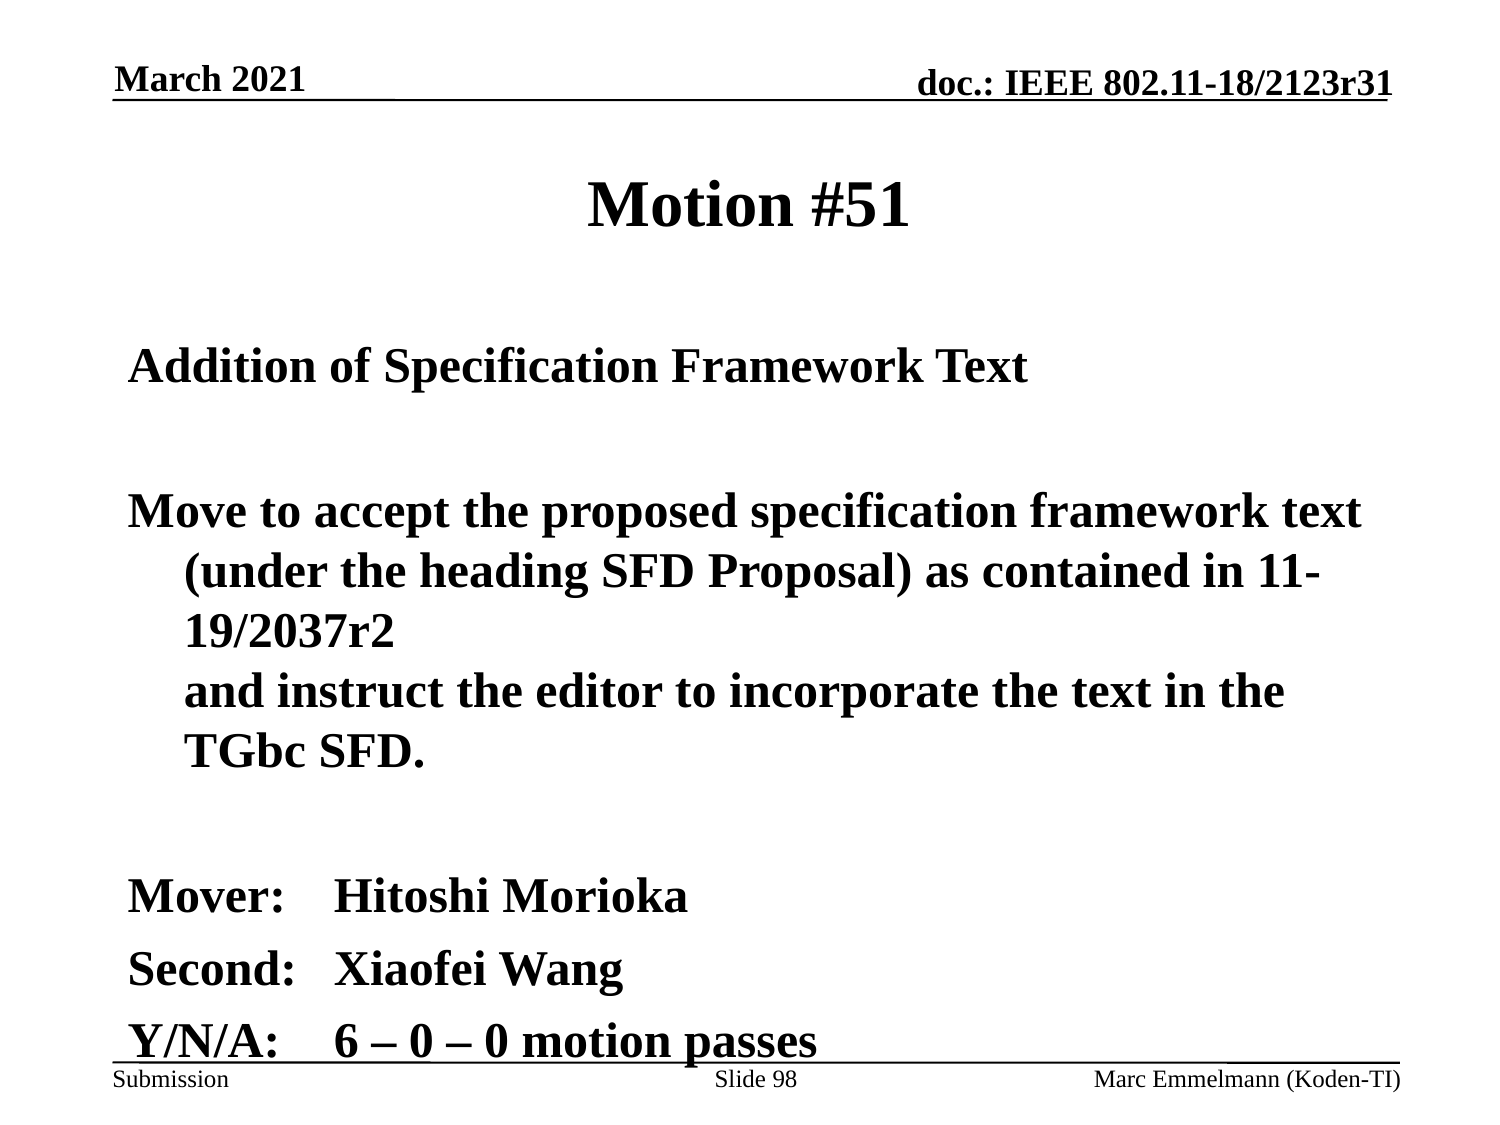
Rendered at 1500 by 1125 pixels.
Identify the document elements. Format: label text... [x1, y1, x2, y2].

footer Marc Emmelmann (Koden-TI) [878, 1061, 1402, 1093]
slide_number Slide 98 [712, 1061, 800, 1123]
list Addition of Specification Framework Text Move to accept the proposed specification framework text (under the heading SFD Proposal) as contained in 11-19/2037r2 and instruct the editor to incorporate the text in the TGbc SFD. Mover: Hitoshi Morioka Second: Xiaofei Wang Y/N/A: 6 – 0 – 0 motion passes [112, 324, 1388, 1000]
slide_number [114, 54, 423, 100]
title Motion #51 [112, 112, 1388, 288]
